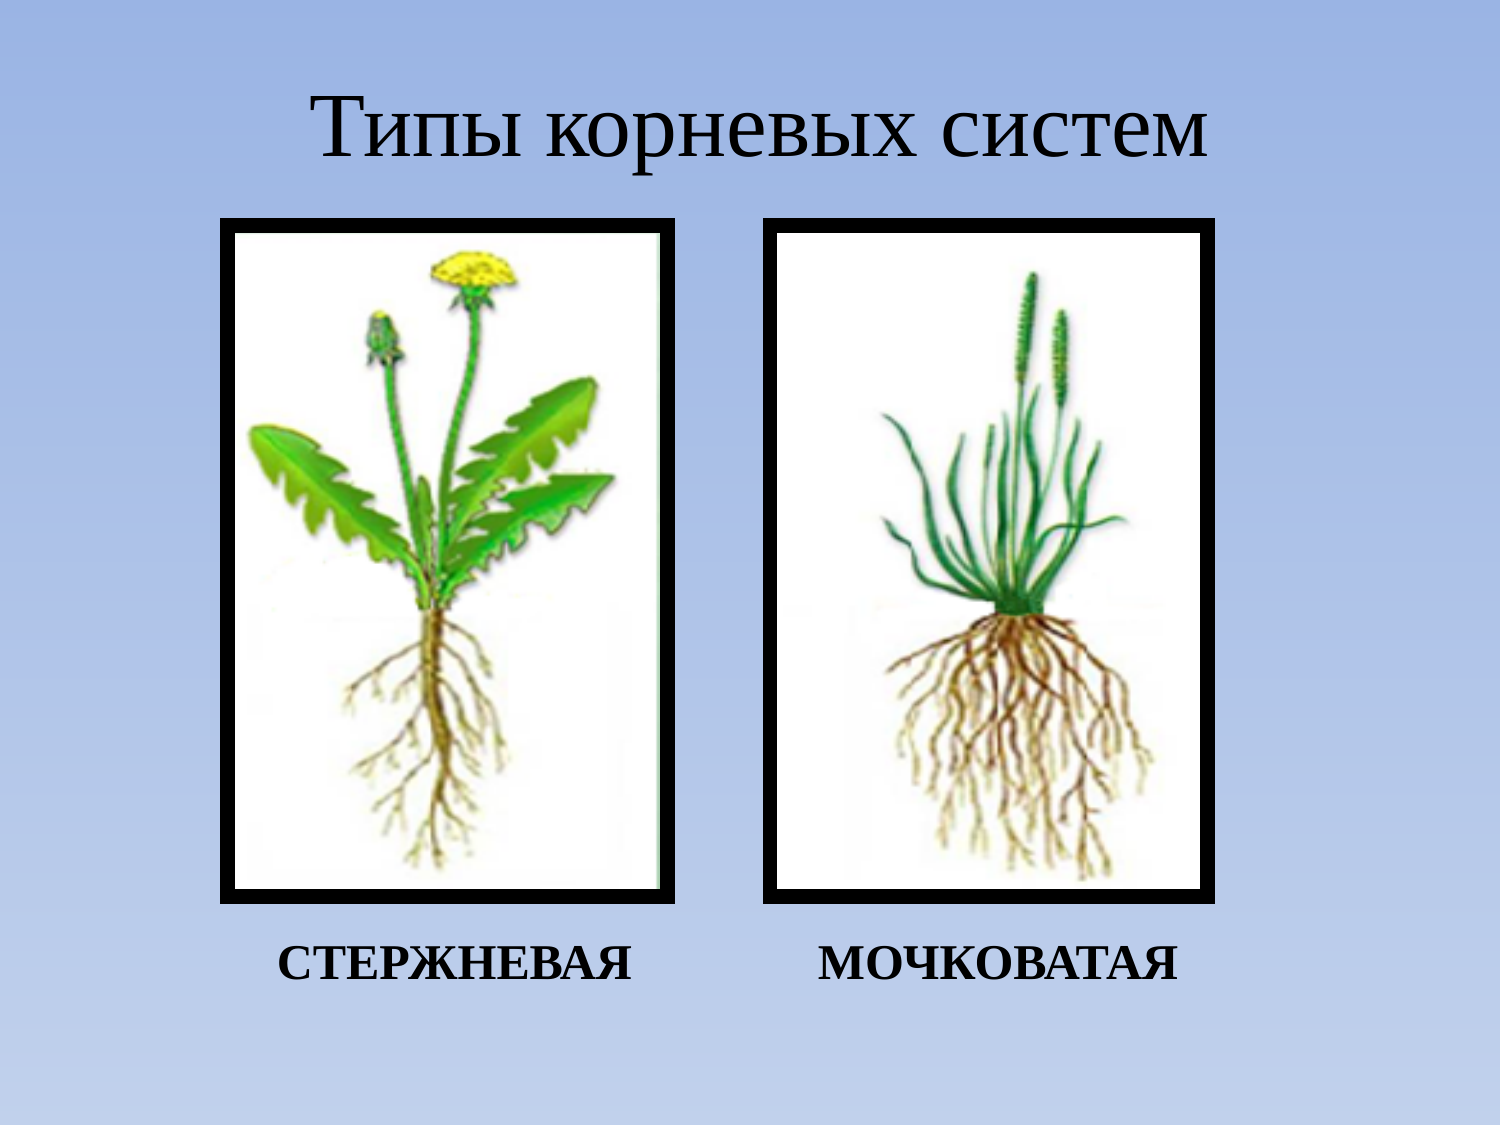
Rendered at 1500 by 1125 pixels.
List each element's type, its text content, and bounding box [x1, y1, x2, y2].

list МОЧКОВАТАЯ [802, 921, 1466, 1038]
title Типы корневых систем [75, 25, 1425, 214]
list СТЕРЖНЕВАЯ [261, 921, 802, 1038]
picture [776, 232, 1201, 890]
picture [234, 232, 661, 890]
